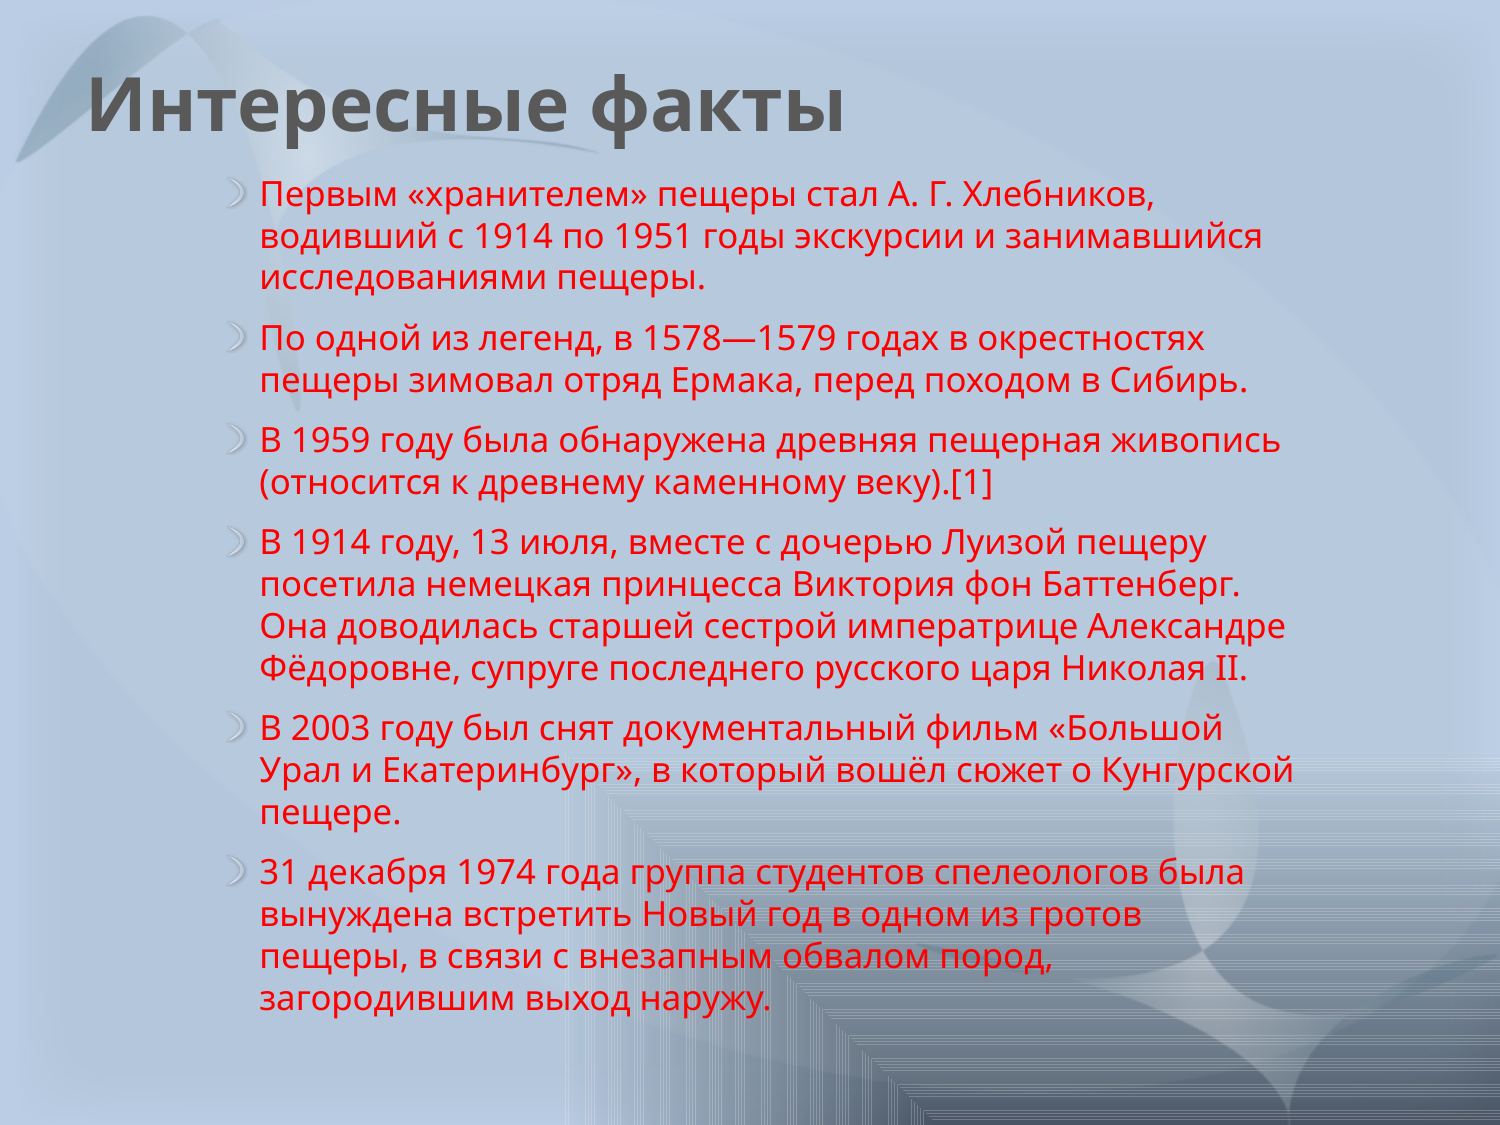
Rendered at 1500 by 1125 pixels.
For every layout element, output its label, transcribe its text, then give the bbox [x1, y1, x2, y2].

picture [0, 0, 1500, 1125]
list Первым «хранителем» пещеры стал А. Г. Хлебников, водивший с 1914 по 1951 годы экскурсии и занимавшийся исследованиями пещеры. По одной из легенд, в 1578—1579 годах в окрестностях пещеры зимовал отряд Ермака, перед походом в Сибирь. В 1959 году была обнаружена древняя пещерная живопись (относится к древнему каменному веку).[1] В 1914 году, 13 июля, вместе с дочерью Луизой пещеру посетила немецкая принцесса Виктория фон Баттенберг. Она доводилась старшей сестрой императрице Александре Фёдоровне, супруге последнего русского царя Николая II. В 2003 году был снят документальный фильм «Большой Урал и Екатеринбург», в который вошёл сюжет о Кунгурской пещере. 31 декабря 1974 года группа студентов спелеологов была вынуждена встретить Новый год в одном из гротов пещеры, в связи с внезапным обвалом пород, загородившим выход наружу. [210, 164, 1313, 1055]
title Интересные факты [70, 35, 942, 168]
